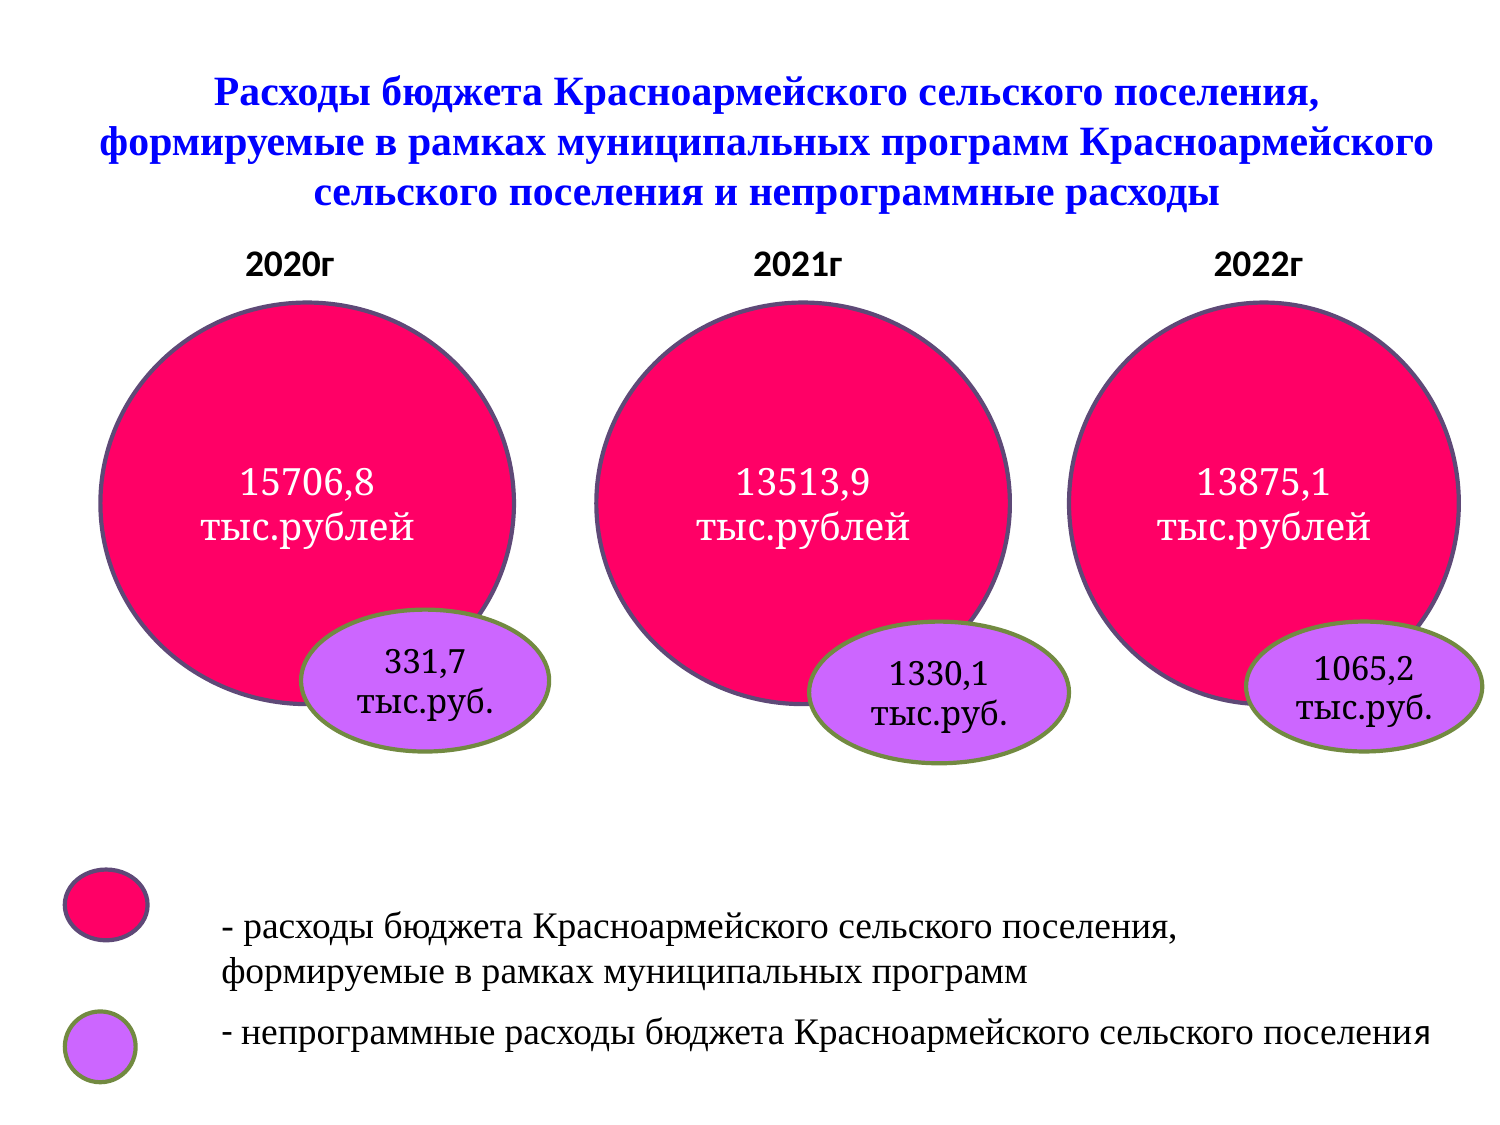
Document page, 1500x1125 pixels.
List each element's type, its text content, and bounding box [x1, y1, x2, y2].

text_box - непрограммные расходы бюджета Красноармейского сельского поселения [206, 999, 1483, 1060]
text_box 13513,9 тыс.рублей [594, 300, 1012, 707]
text_box [62, 1009, 138, 1085]
text_box 15706,8 тыс.рублей [98, 300, 517, 707]
text_box - расходы бюджета Красноармейского сельского поселения, формируемые в рамках муниципальных программ [206, 893, 1400, 998]
text_box 1065,2 тыс.руб. [1243, 619, 1485, 754]
text_box 1330,1 тыс.руб. [807, 619, 1072, 766]
text_box 2022г [1198, 231, 1336, 292]
text_box 2020г [230, 231, 364, 292]
text_box [62, 867, 150, 943]
text_box 2021г [738, 231, 879, 292]
text_box 13875,1 тыс.рублей [1066, 300, 1461, 706]
text_box 331,7 тыс.руб. [298, 607, 552, 754]
title Расходы бюджета Красноармейского сельского поселения, формируемые в рамках муниципальных программ Красноармейского сельского поселения и непрограммные расходы [75, 45, 1459, 233]
